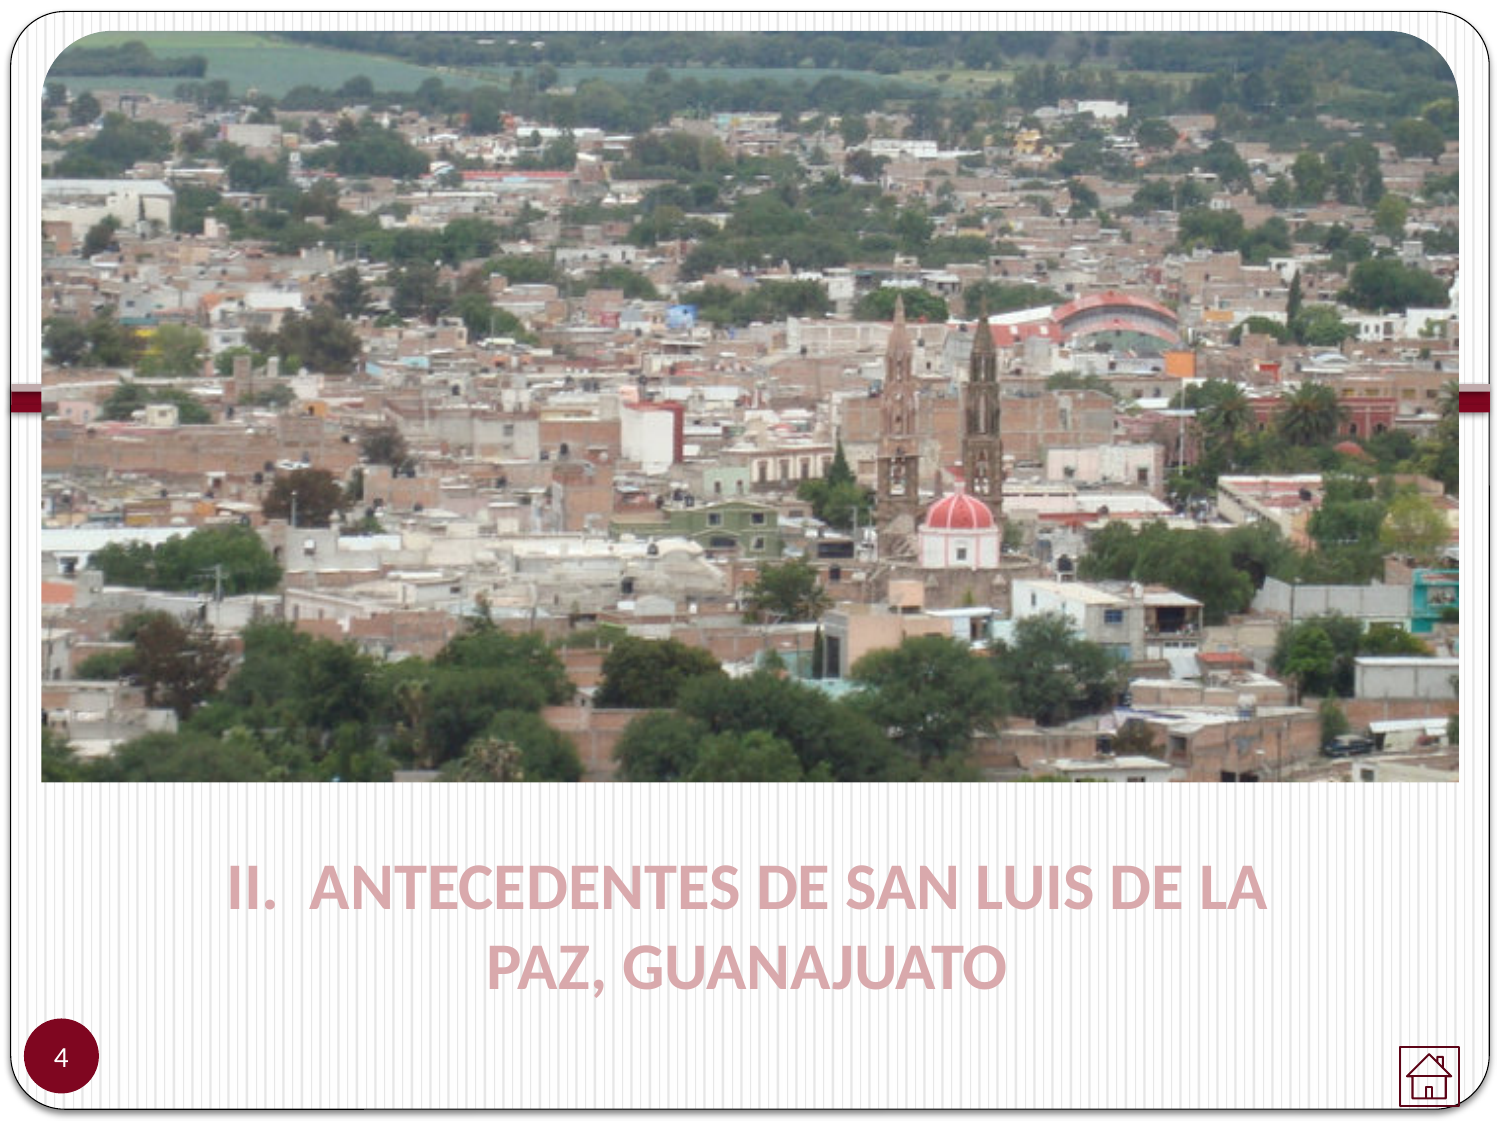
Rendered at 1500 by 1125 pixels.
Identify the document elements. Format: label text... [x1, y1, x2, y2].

text_box [1399, 1046, 1460, 1107]
slide_number 4 [23, 1018, 99, 1094]
picture [41, 30, 1459, 783]
text_box II. ANTECEDENTES DE SAN LUIS DE LA PAZ, GUANAJUATO [147, 822, 1348, 1018]
